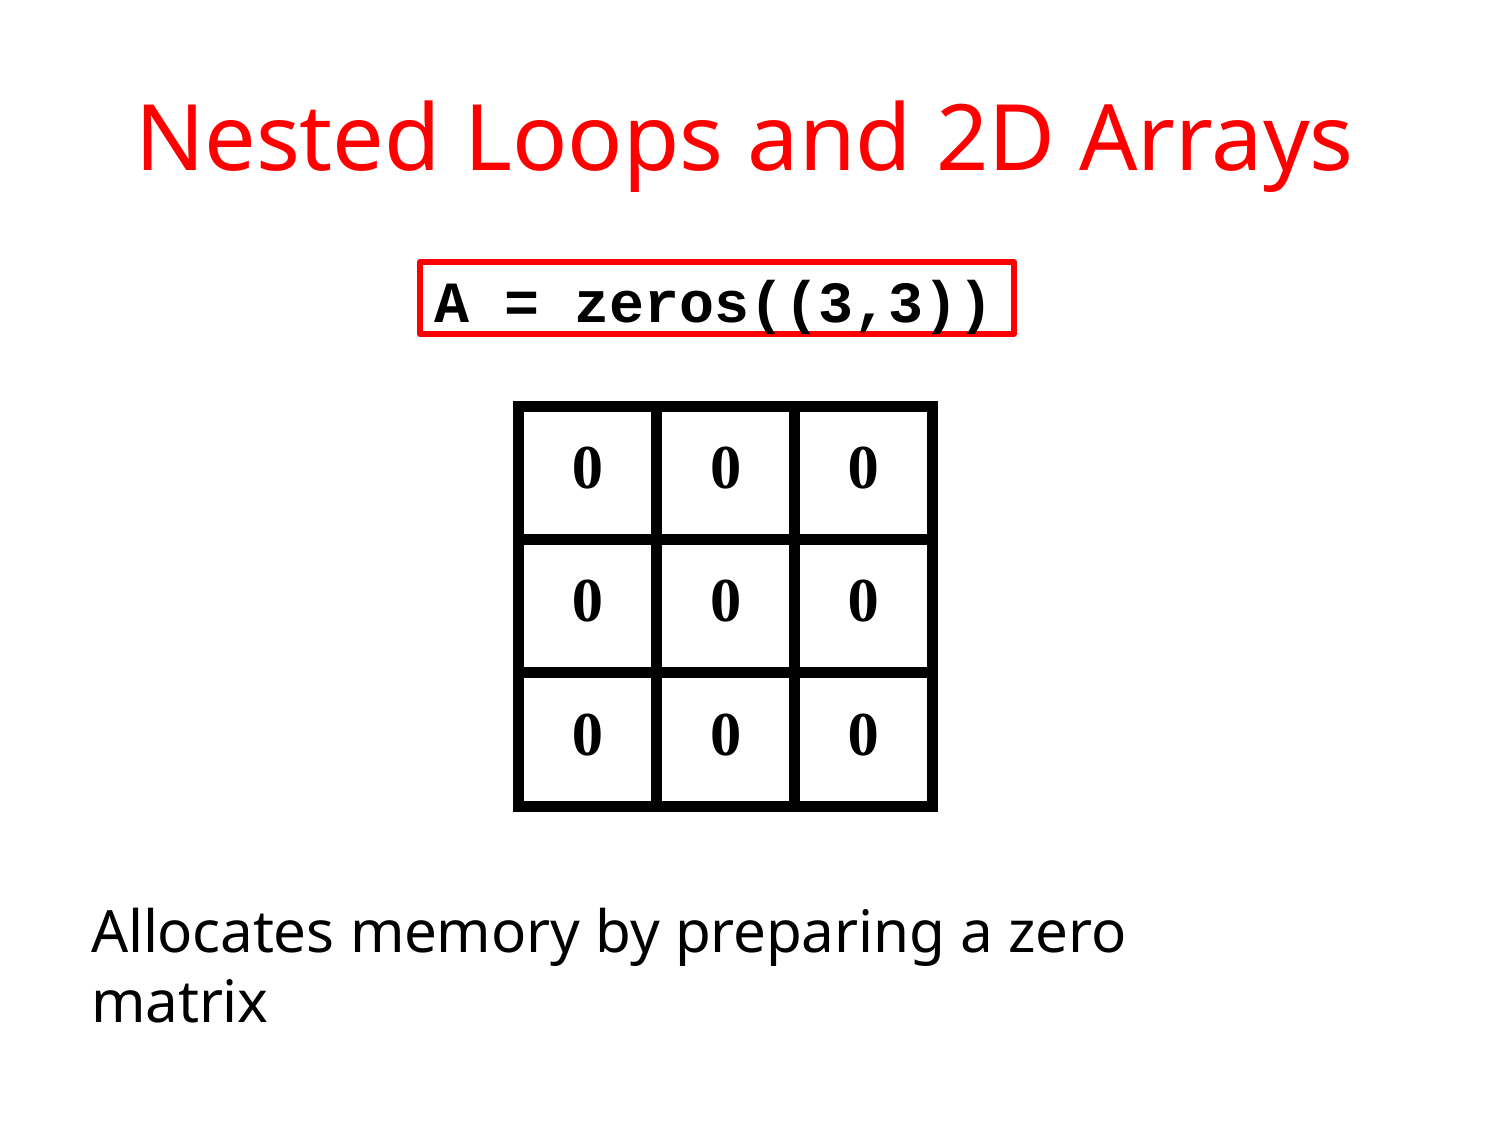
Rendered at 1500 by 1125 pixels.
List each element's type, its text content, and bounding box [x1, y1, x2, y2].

table_cell 0 [800, 678, 927, 801]
text_box Allocates memory by preparing a zero matrix [89, 892, 1319, 1035]
table_cell 0 [662, 678, 789, 801]
table_cell 0 [662, 545, 789, 667]
table_header 0 [524, 412, 651, 534]
text_box A = zeros((3,3)) [419, 262, 1014, 334]
title Nested Loops and 2D Arrays [132, 76, 1365, 267]
table_cell 0 [524, 678, 651, 801]
table_cell 0 [800, 545, 927, 667]
table_header 0 [662, 412, 789, 534]
table_cell 0 [524, 545, 651, 667]
table_header 0 [800, 412, 927, 534]
